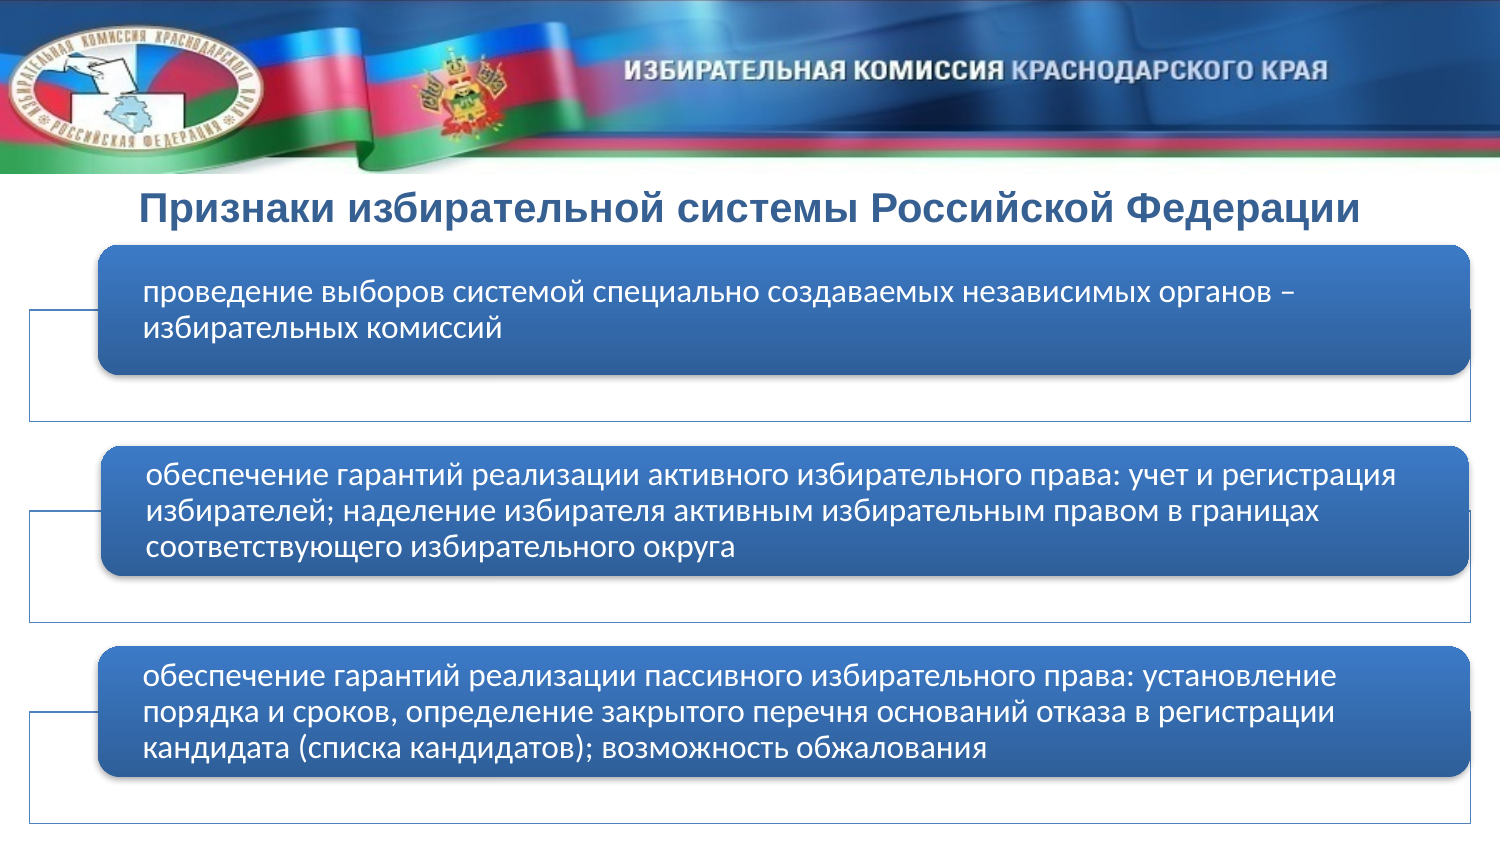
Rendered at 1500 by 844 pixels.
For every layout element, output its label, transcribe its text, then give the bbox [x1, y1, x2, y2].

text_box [29, 244, 1471, 824]
picture [0, 0, 1500, 175]
text_box Признаки избирательной системы Российской Федерации [0, 182, 1500, 239]
